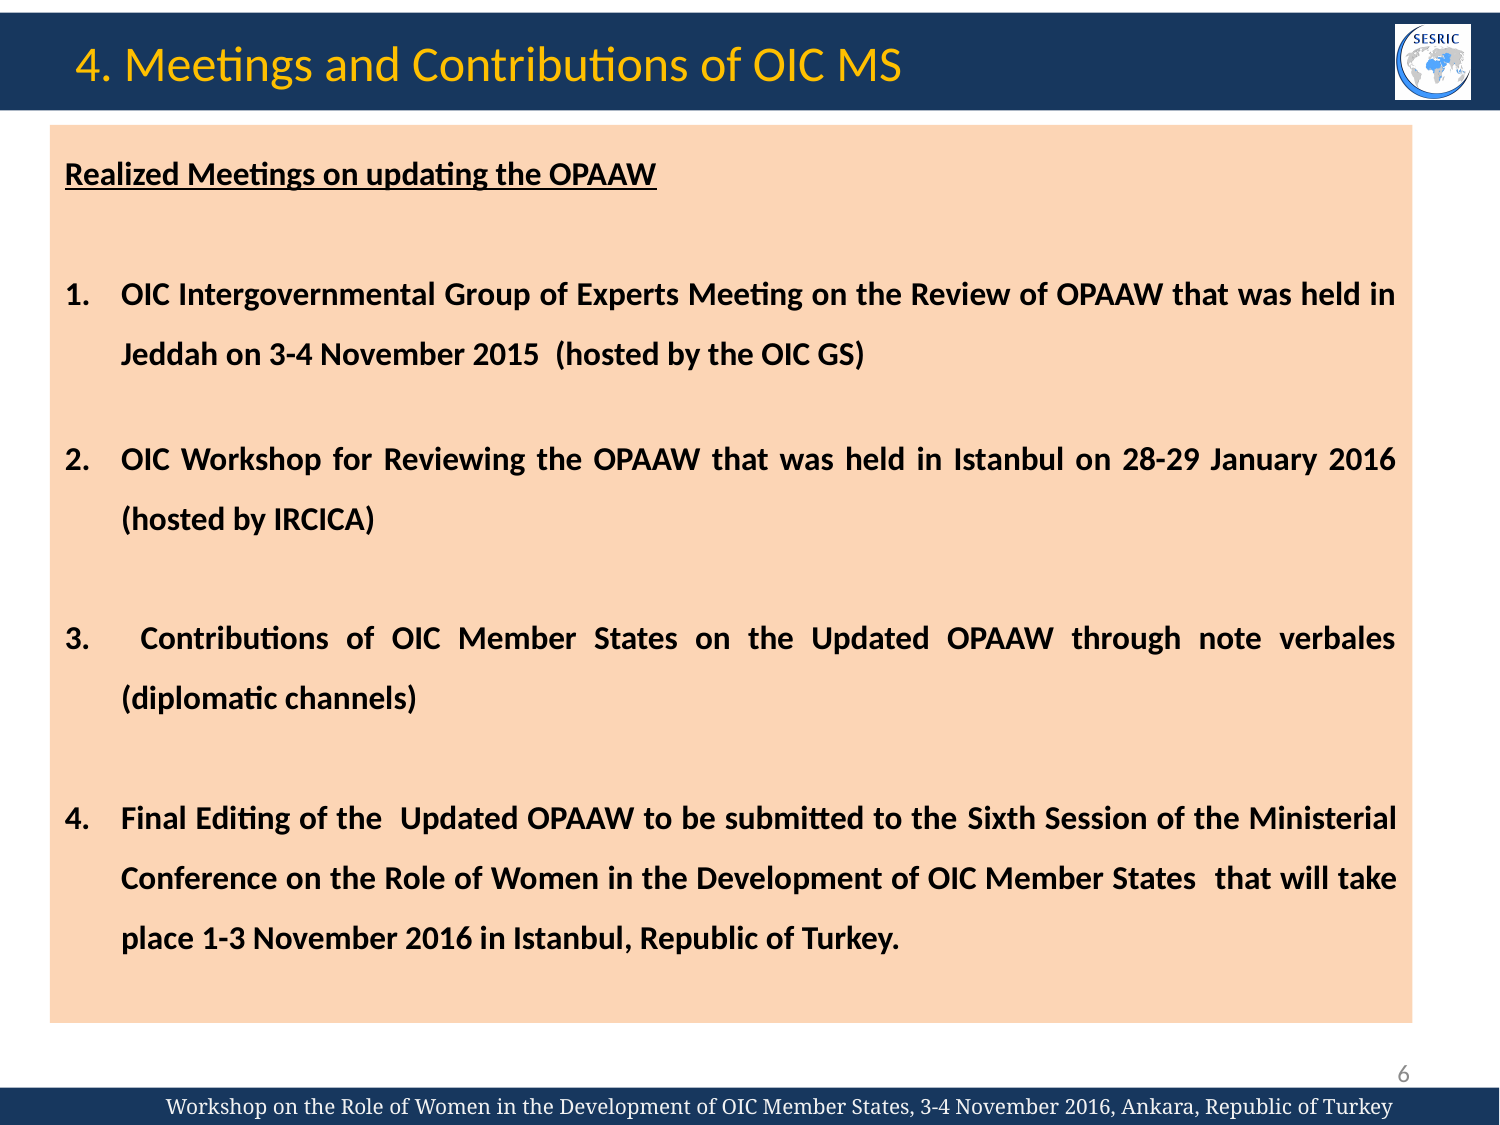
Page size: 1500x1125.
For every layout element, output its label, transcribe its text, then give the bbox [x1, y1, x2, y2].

picture [1395, 24, 1472, 101]
slide_number 6 [1074, 1042, 1425, 1103]
text_box Realized Meetings on updating the OPAAW OIC Intergovernmental Group of Experts Meeting on the Review of OPAAW that was held in Jeddah on 3-4 November 2015 (hosted by the OIC GS) OIC Workshop for Reviewing the OPAAW that was held in Istanbul on 28-29 January 2016 (hosted by IRCICA) 3. Contributions of OIC Member States on the Updated OPAAW through note verbales (diplomatic channels) 4. Final Editing of the Updated OPAAW to be submitted to the Sixth Session of the Ministerial Conference on the Role of Women in the Development of OIC Member States that will take place 1-3 November 2016 in Istanbul, Republic of Turkey. [49, 124, 1413, 1023]
text_box Workshop on the Role of Women in the Development of OIC Member States, 3-4 November 2016, Ankara, Republic of Turkey [0, 1087, 1500, 1125]
title 4. Meetings and Contributions of OIC MS [0, 12, 1500, 111]
